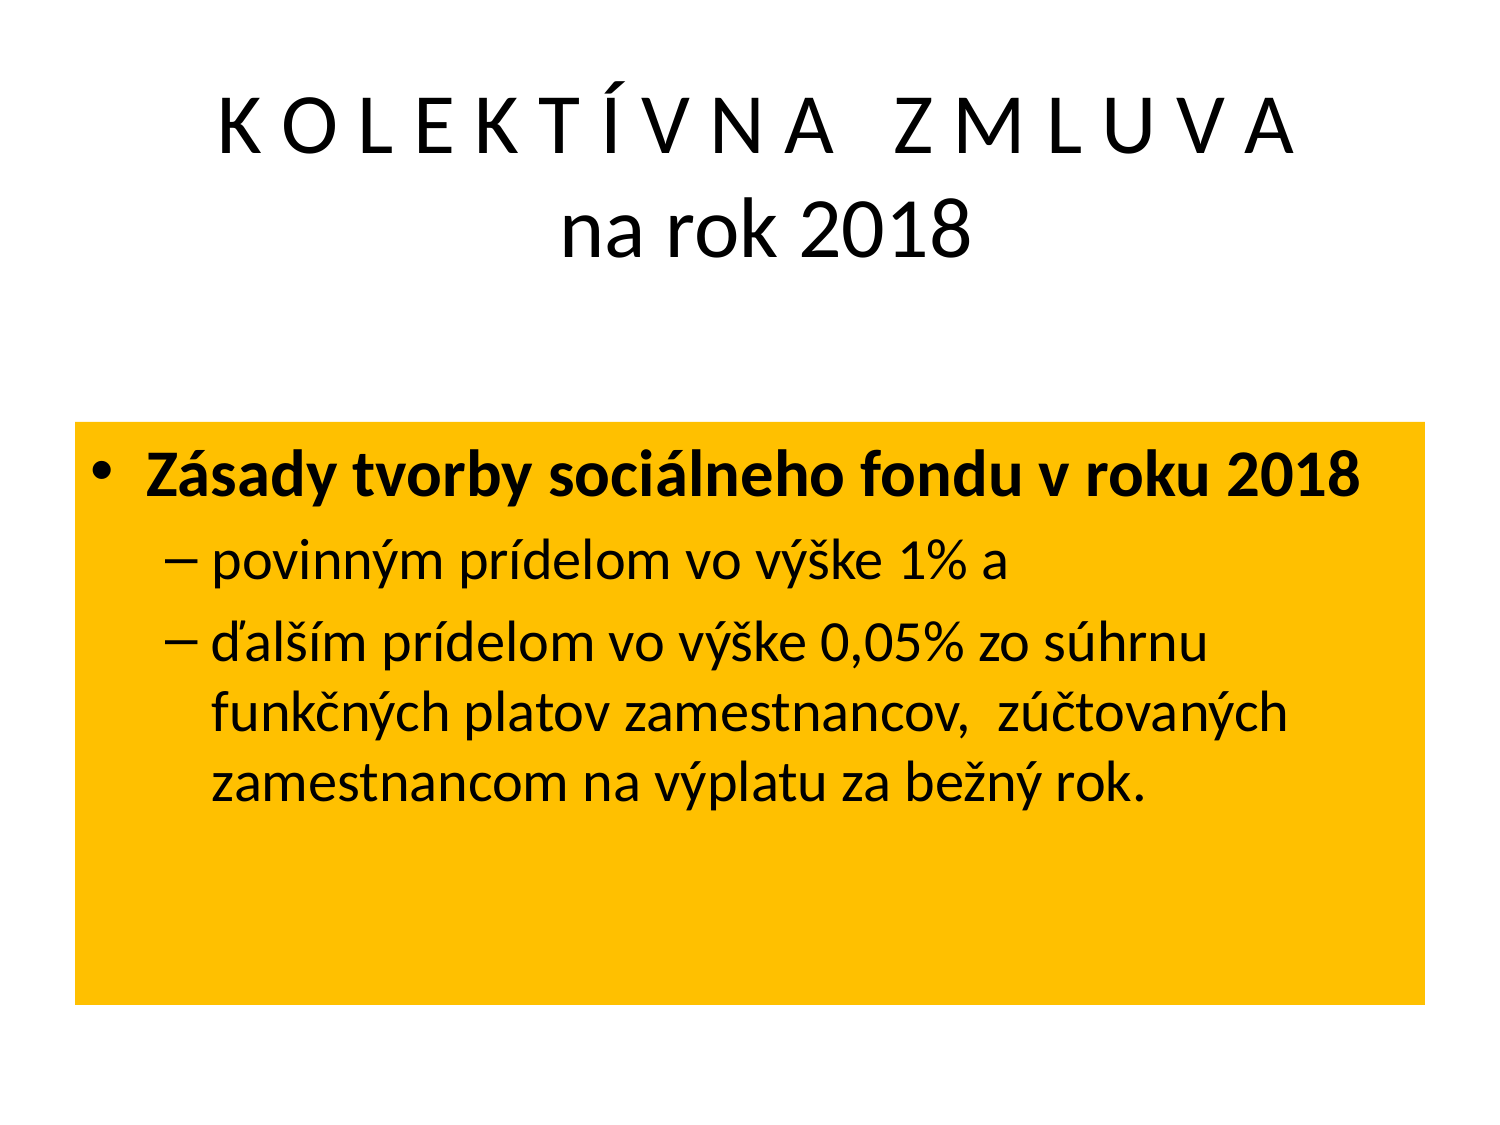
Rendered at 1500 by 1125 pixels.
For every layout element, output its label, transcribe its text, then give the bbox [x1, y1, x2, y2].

list Zásady tvorby sociálneho fondu v roku 2018 povinným prídelom vo výške 1% a ďalším prídelom vo výške 0,05% zo súhrnu funkčných platov zamestnancov, zúčtovaných zamestnancom na výplatu za bežný rok. [75, 421, 1425, 1005]
title K O L E K T Í V N A Z M L U V A na rok 2018 [82, 58, 1432, 387]
